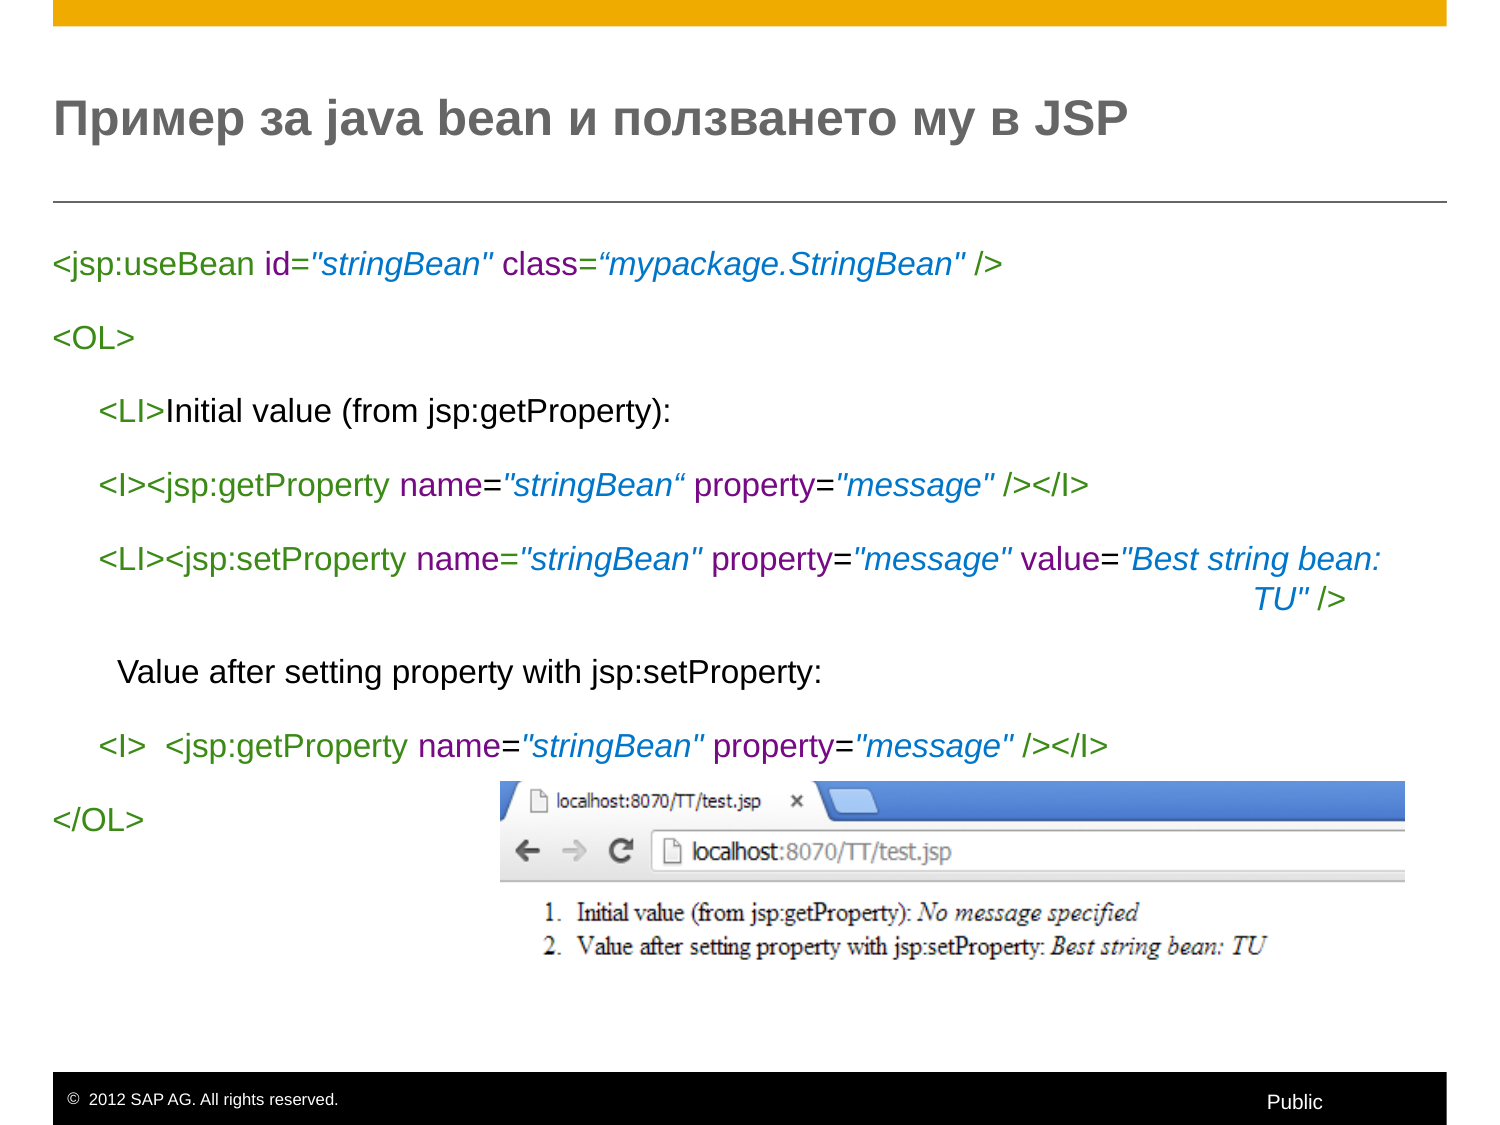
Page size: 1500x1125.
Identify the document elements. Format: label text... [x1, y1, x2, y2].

list <jsp:useBean id="stringBean" class=“mypackage.StringBean" /> <OL> <LI>Initial value (from jsp:getProperty): <I><jsp:getProperty name="stringBean“ property="message" /></I> <LI><jsp:setProperty name="stringBean" property="message" value="Best string bean: TU" /> Value after setting property with jsp:setProperty: <I> <jsp:getProperty name="stringBean" property="message" /></I> </OL> [52, 242, 1446, 963]
picture [500, 780, 1405, 1064]
title Пример за java bean и ползването му в JSP [53, 53, 1447, 178]
